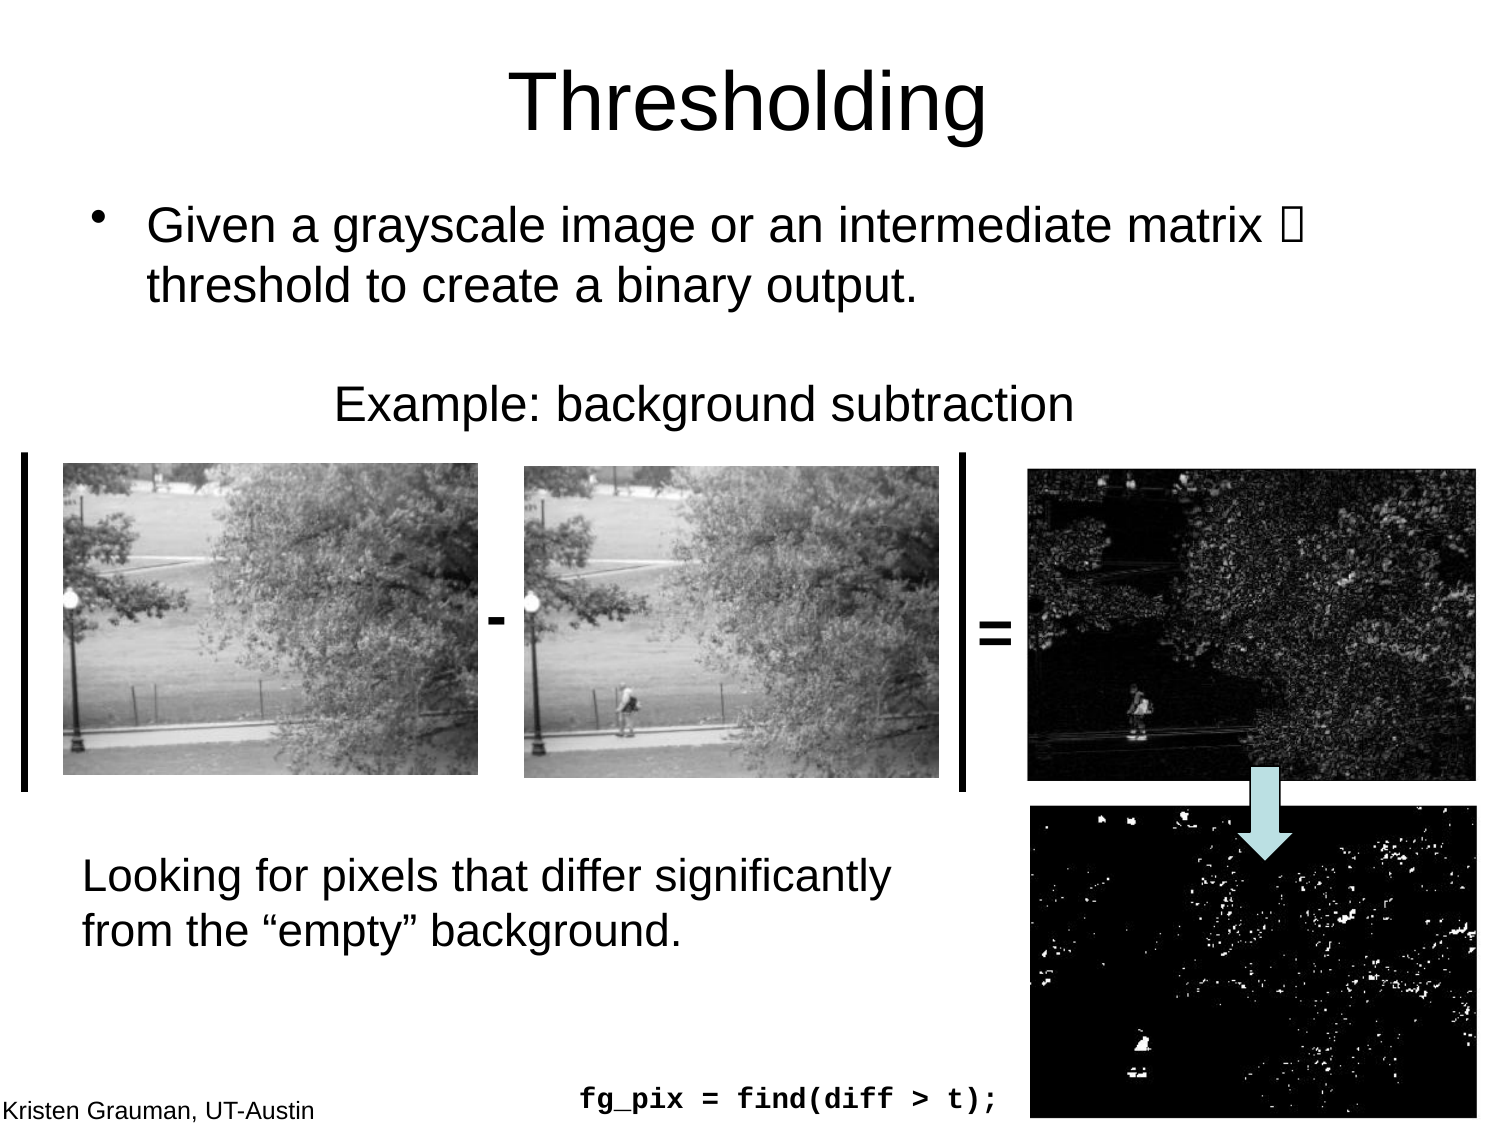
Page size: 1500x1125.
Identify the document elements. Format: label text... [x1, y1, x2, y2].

title Thresholding [72, 3, 1424, 192]
text_box Kristen Grauman, UT-Austin [0, 1087, 500, 1125]
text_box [6, 417, 1481, 856]
picture [1029, 799, 1481, 1120]
text_box Example: background subtraction [318, 364, 1295, 416]
text_box fg_pix = find(diff > t); [564, 1071, 1025, 1122]
text_box Looking for pixels that differ significantly from the “empty” background. [67, 863, 930, 963]
list Given a grayscale image or an intermediate matrix  threshold to create a binary output. [74, 184, 1426, 341]
